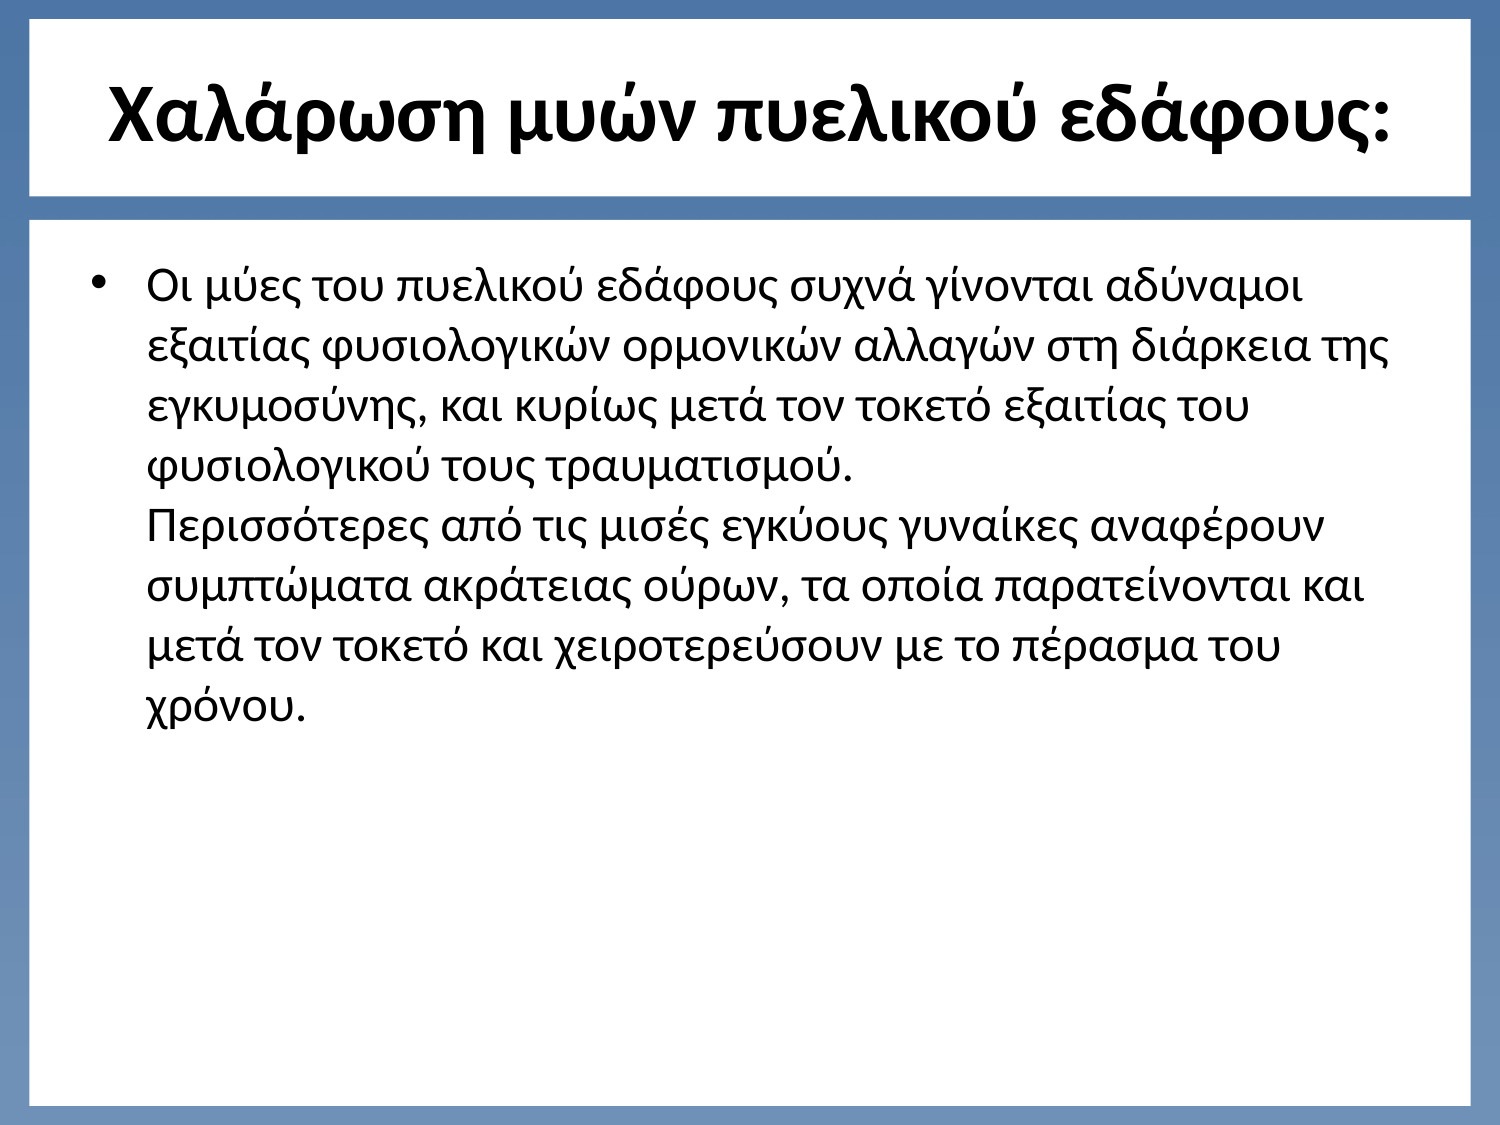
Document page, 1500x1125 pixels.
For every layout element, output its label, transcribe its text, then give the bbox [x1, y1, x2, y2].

list Οι μύες του πυελικού εδάφους συχνά γίνονται αδύναμοι εξαιτίας φυσιολογικών ορμονικών αλλαγών στη διάρκεια της εγκυμοσύνης, και κυρίως μετά τον τοκετό εξαιτίας του φυσιολογικού τους τραυματισμού. Περισσότερες από τις μισές εγκύους γυναίκες αναφέρουν συμπτώματα ακράτειας ούρων, τα οποία παρατείνονται και μετά τον τοκετό και χειροτερεύσουν με το πέρασμα του χρόνου. [75, 243, 1425, 1024]
title Χαλάρωση μυών πυελικού εδάφους: [76, 19, 1427, 197]
